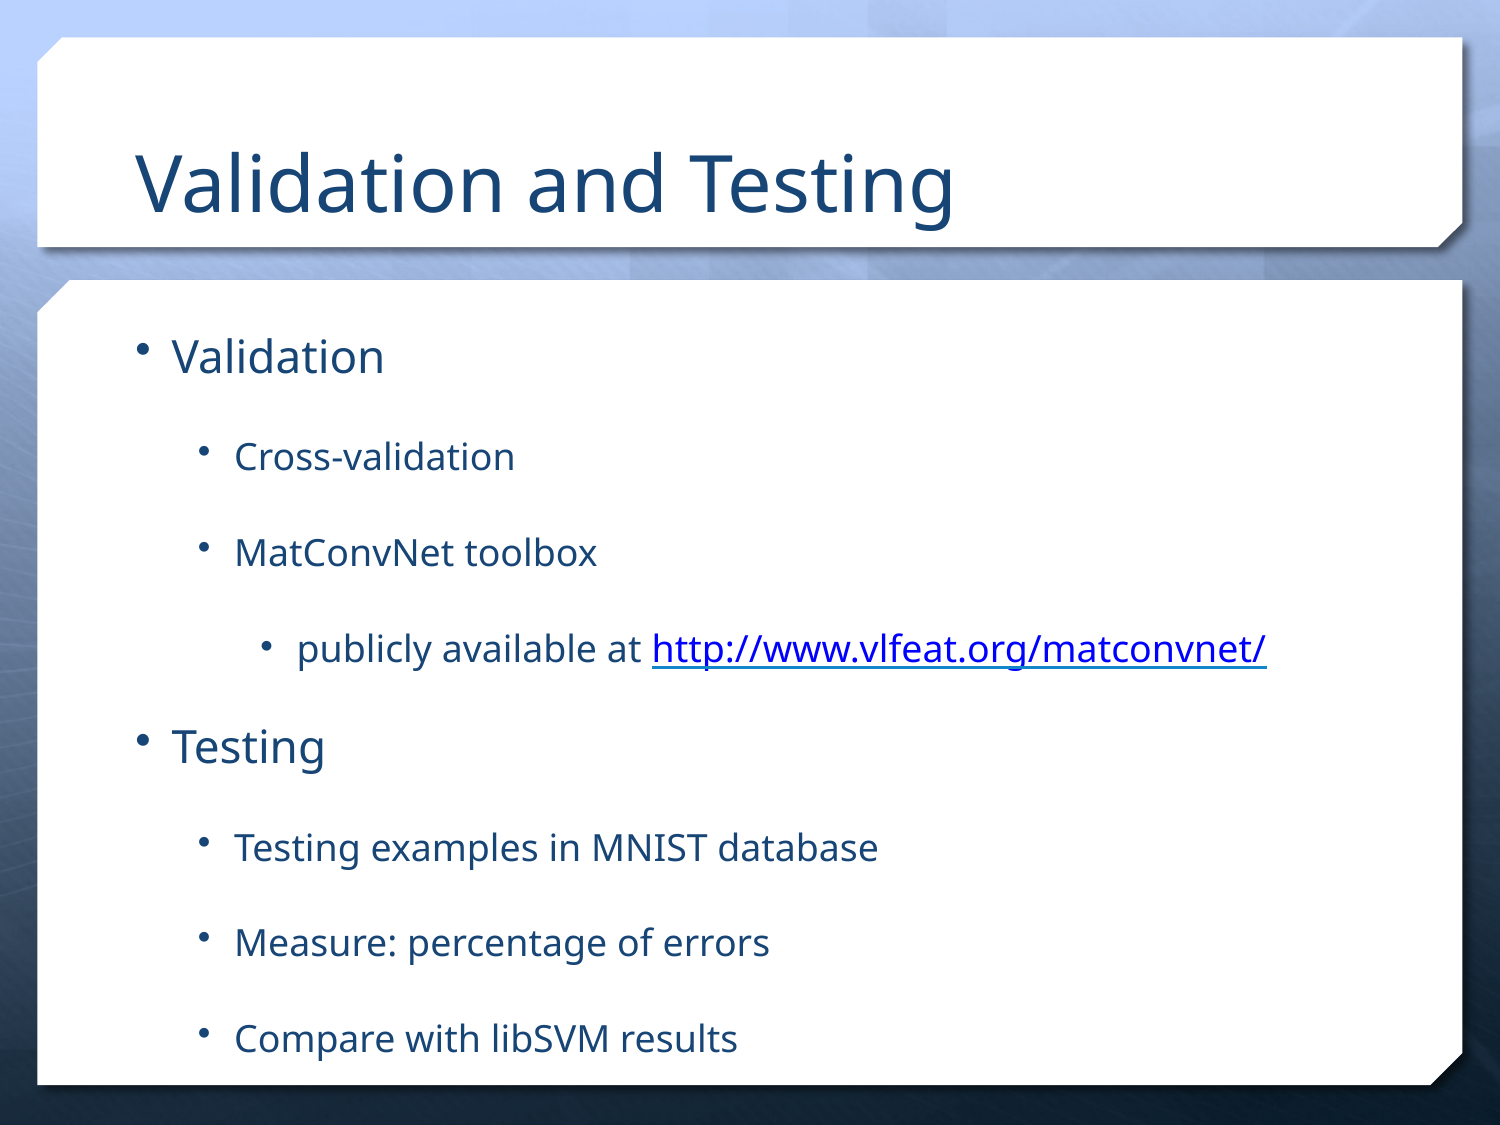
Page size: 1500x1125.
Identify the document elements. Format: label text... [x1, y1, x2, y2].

picture [0, 0, 1500, 1125]
list Validation Cross-validation MatConvNet toolbox publicly available at http://www.vlfeat.org/matconvnet/ Testing Testing examples in MNIST database Measure: percentage of errors Compare with libSVM results [127, 319, 1373, 1125]
title Validation and Testing [127, 0, 1373, 237]
